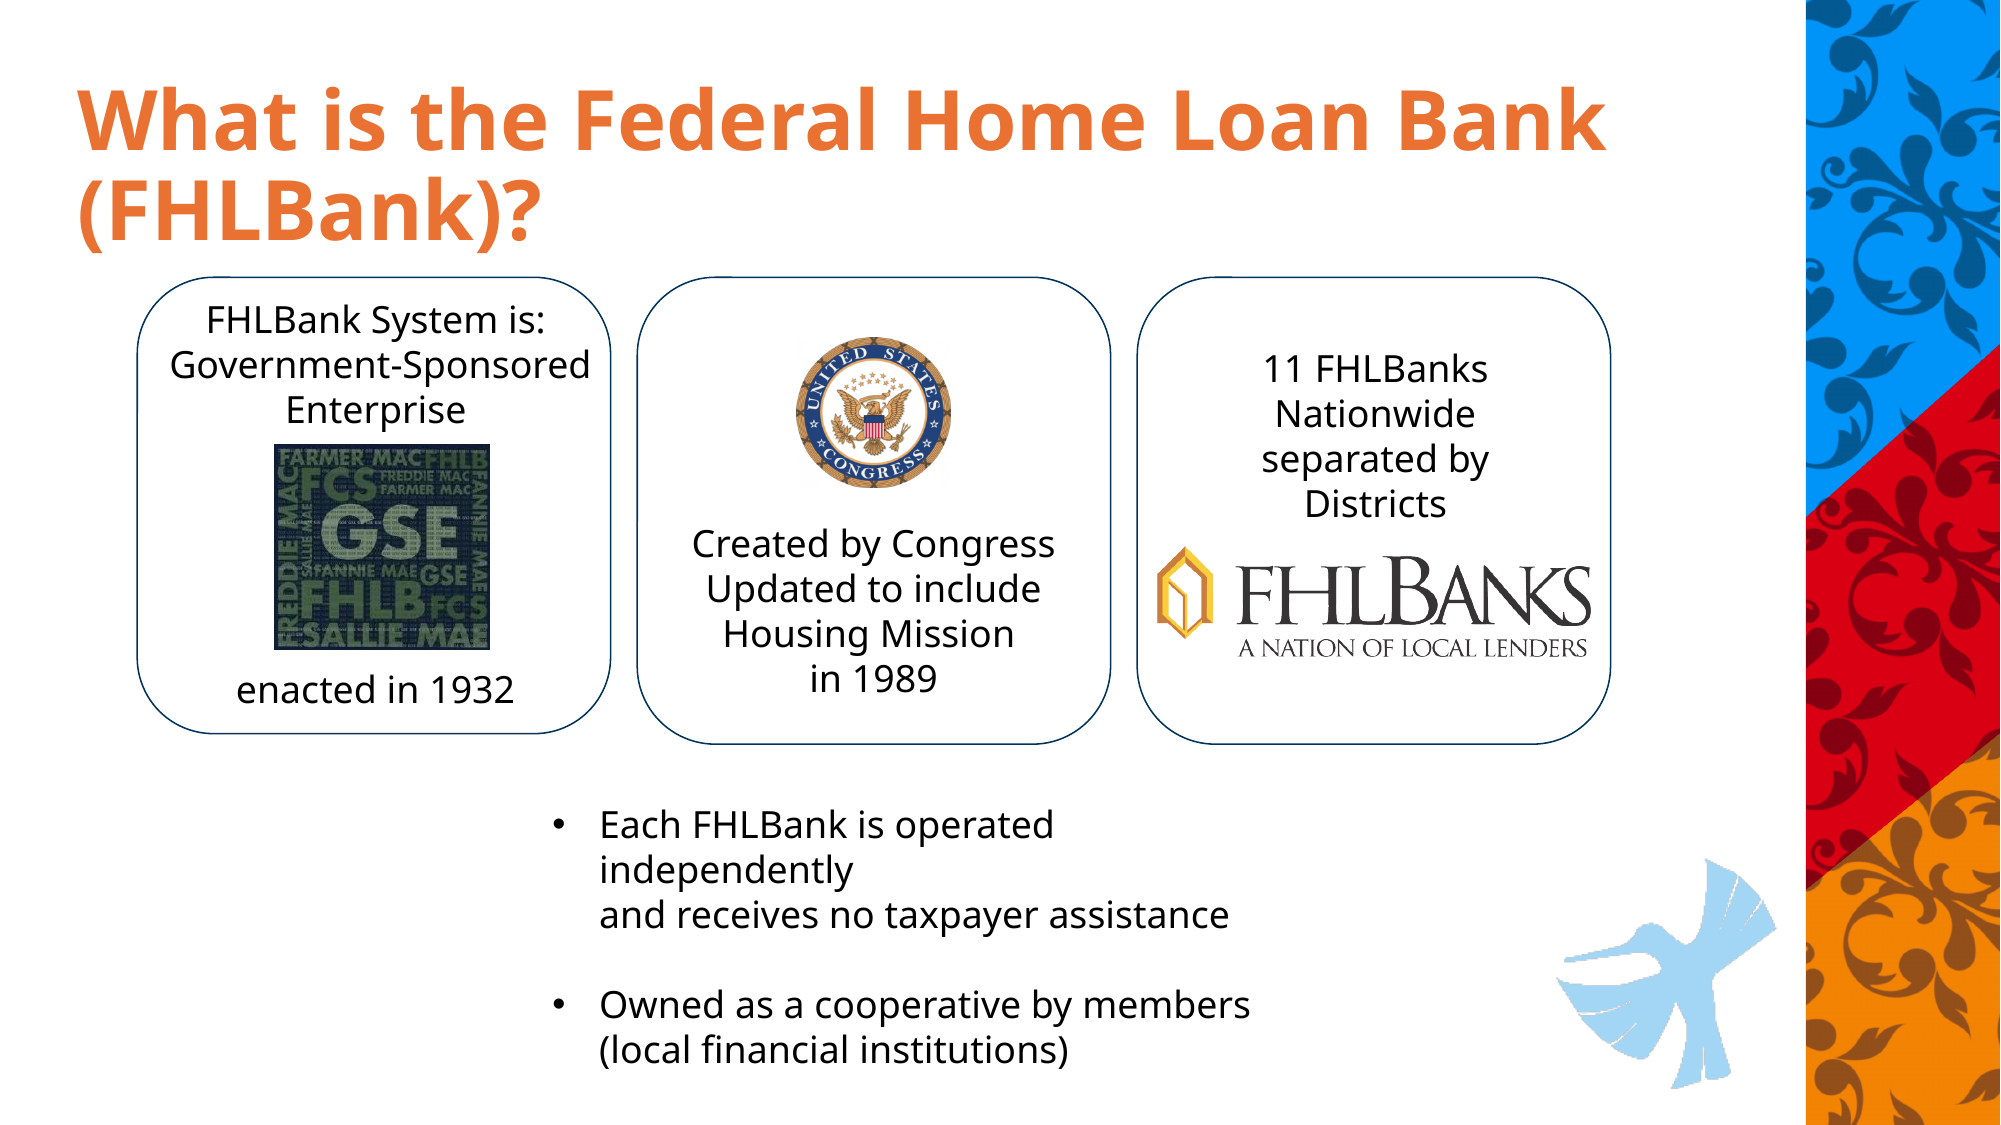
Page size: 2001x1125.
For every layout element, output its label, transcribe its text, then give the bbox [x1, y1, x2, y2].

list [1805, 0, 2000, 1125]
text_box FHLBank System is: Government-Sponsored Enterprise enacted in 1932 [153, 288, 608, 718]
title What is the Federal Home Loan Bank (FHLBank)? [62, 59, 1805, 278]
picture [274, 443, 491, 650]
text_box [1137, 277, 1611, 745]
picture [796, 336, 952, 489]
text_box Each FHLBank is operated independently and receives no taxpayer assistance Owned as a cooperative by members (local financial institutions) [537, 793, 1318, 1079]
picture [1558, 862, 1791, 1095]
text_box 11 FHLBanks Nationwide separated by Districts [1211, 337, 1540, 532]
text_box Created by Congress Updated to include Housing Mission in 1989 [642, 512, 1106, 708]
text_box [137, 306, 153, 704]
text_box [167, 718, 581, 734]
picture [1156, 546, 1591, 658]
text_box [637, 277, 1111, 694]
text_box [649, 708, 1099, 745]
text_box [174, 277, 574, 288]
